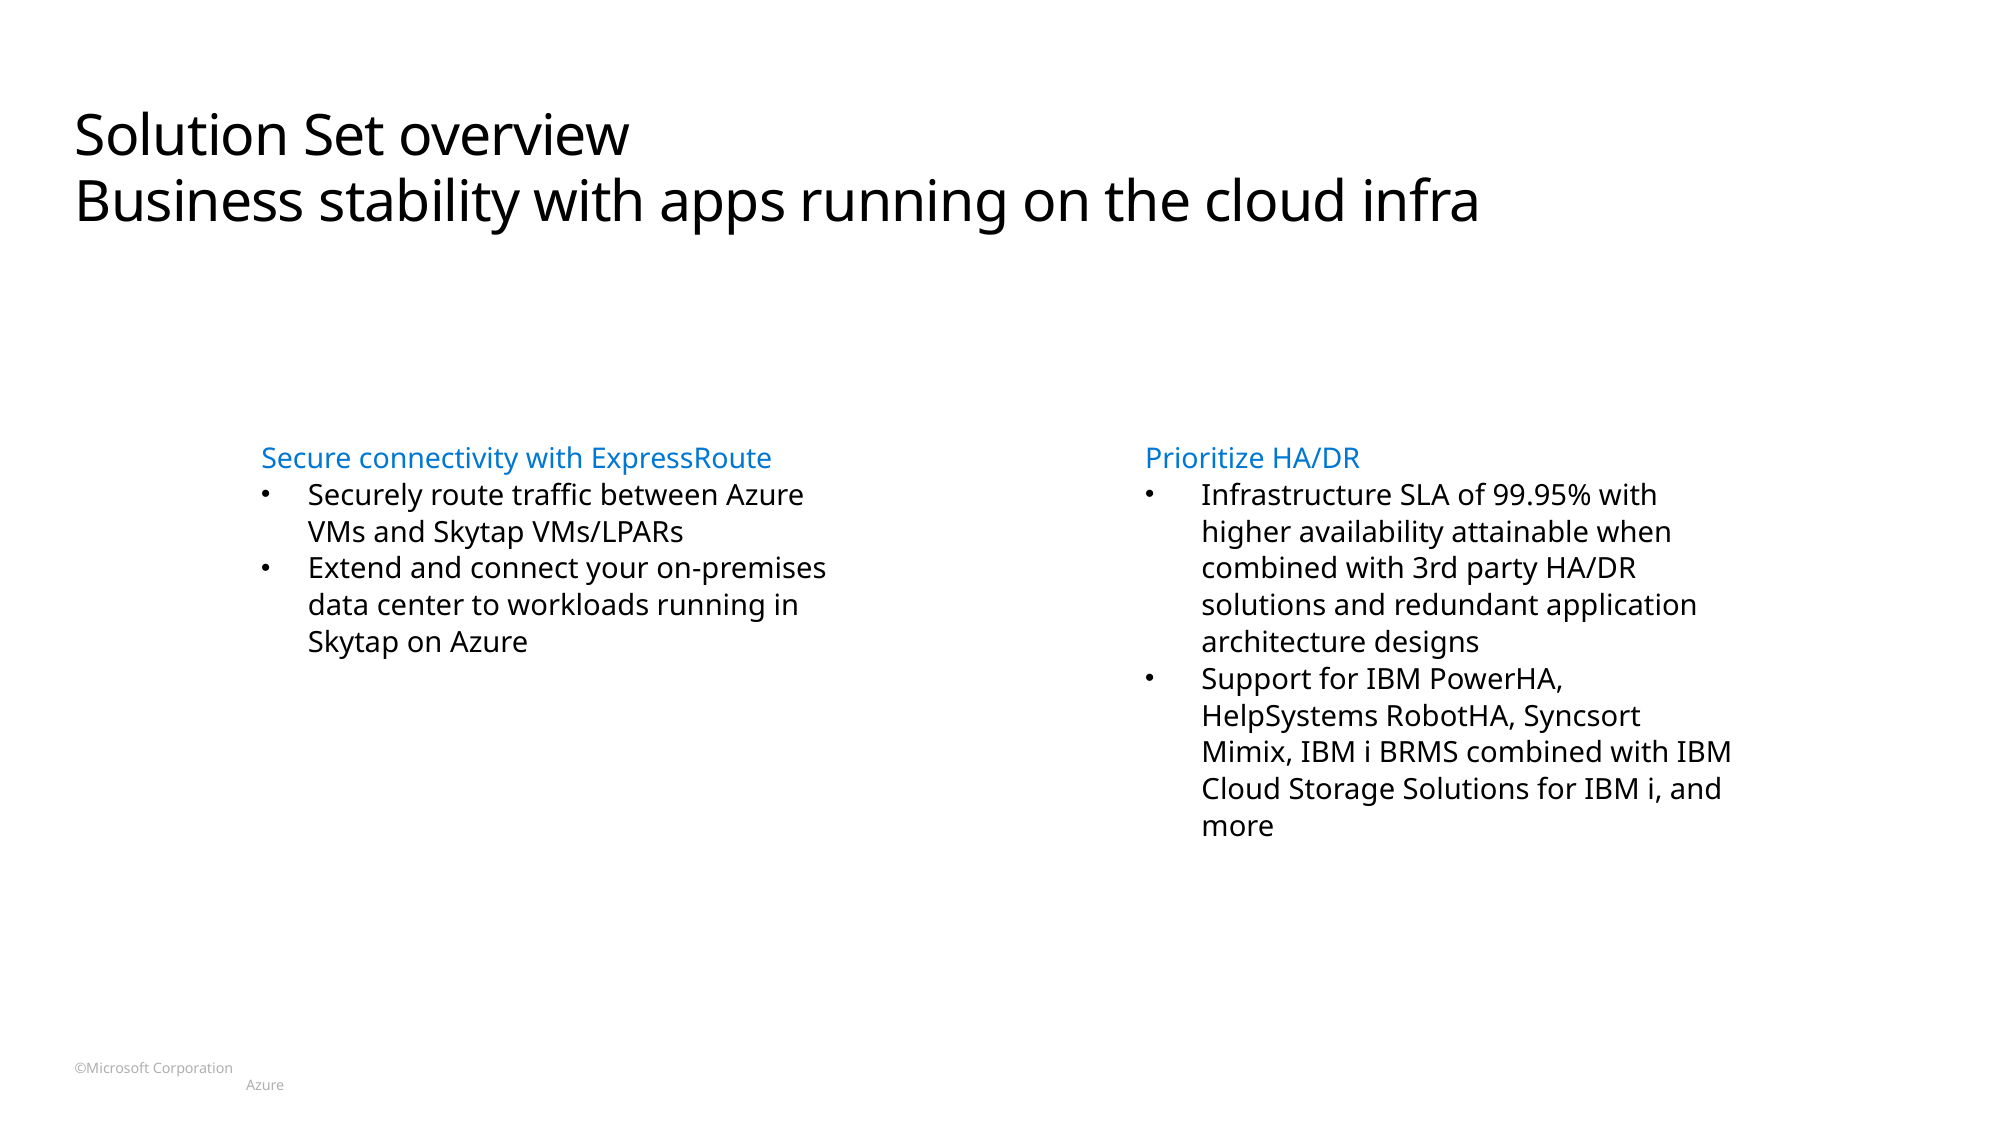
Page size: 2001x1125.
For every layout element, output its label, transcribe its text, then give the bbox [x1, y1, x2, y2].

list Secure connectivity with ExpressRoute [261, 437, 855, 473]
list Prioritize HA/DR [1145, 437, 1739, 473]
title Solution Set overview Business stability with apps running on the cloud infra [74, 101, 1930, 233]
list Securely route traffic between Azure VMs and Skytap VMs/LPARs Extend and connect your on-premises data center to workloads running in Skytap on Azure [260, 474, 855, 661]
list Infrastructure SLA of 99.95% with higher availability attainable when combined with 3rd party HA/DR solutions and redundant application architecture designs Support for IBM PowerHA, HelpSystems RobotHA, Syncsort Mimix, IBM i BRMS combined with IBM Cloud Storage Solutions for IBM i, and more [1145, 474, 1739, 813]
